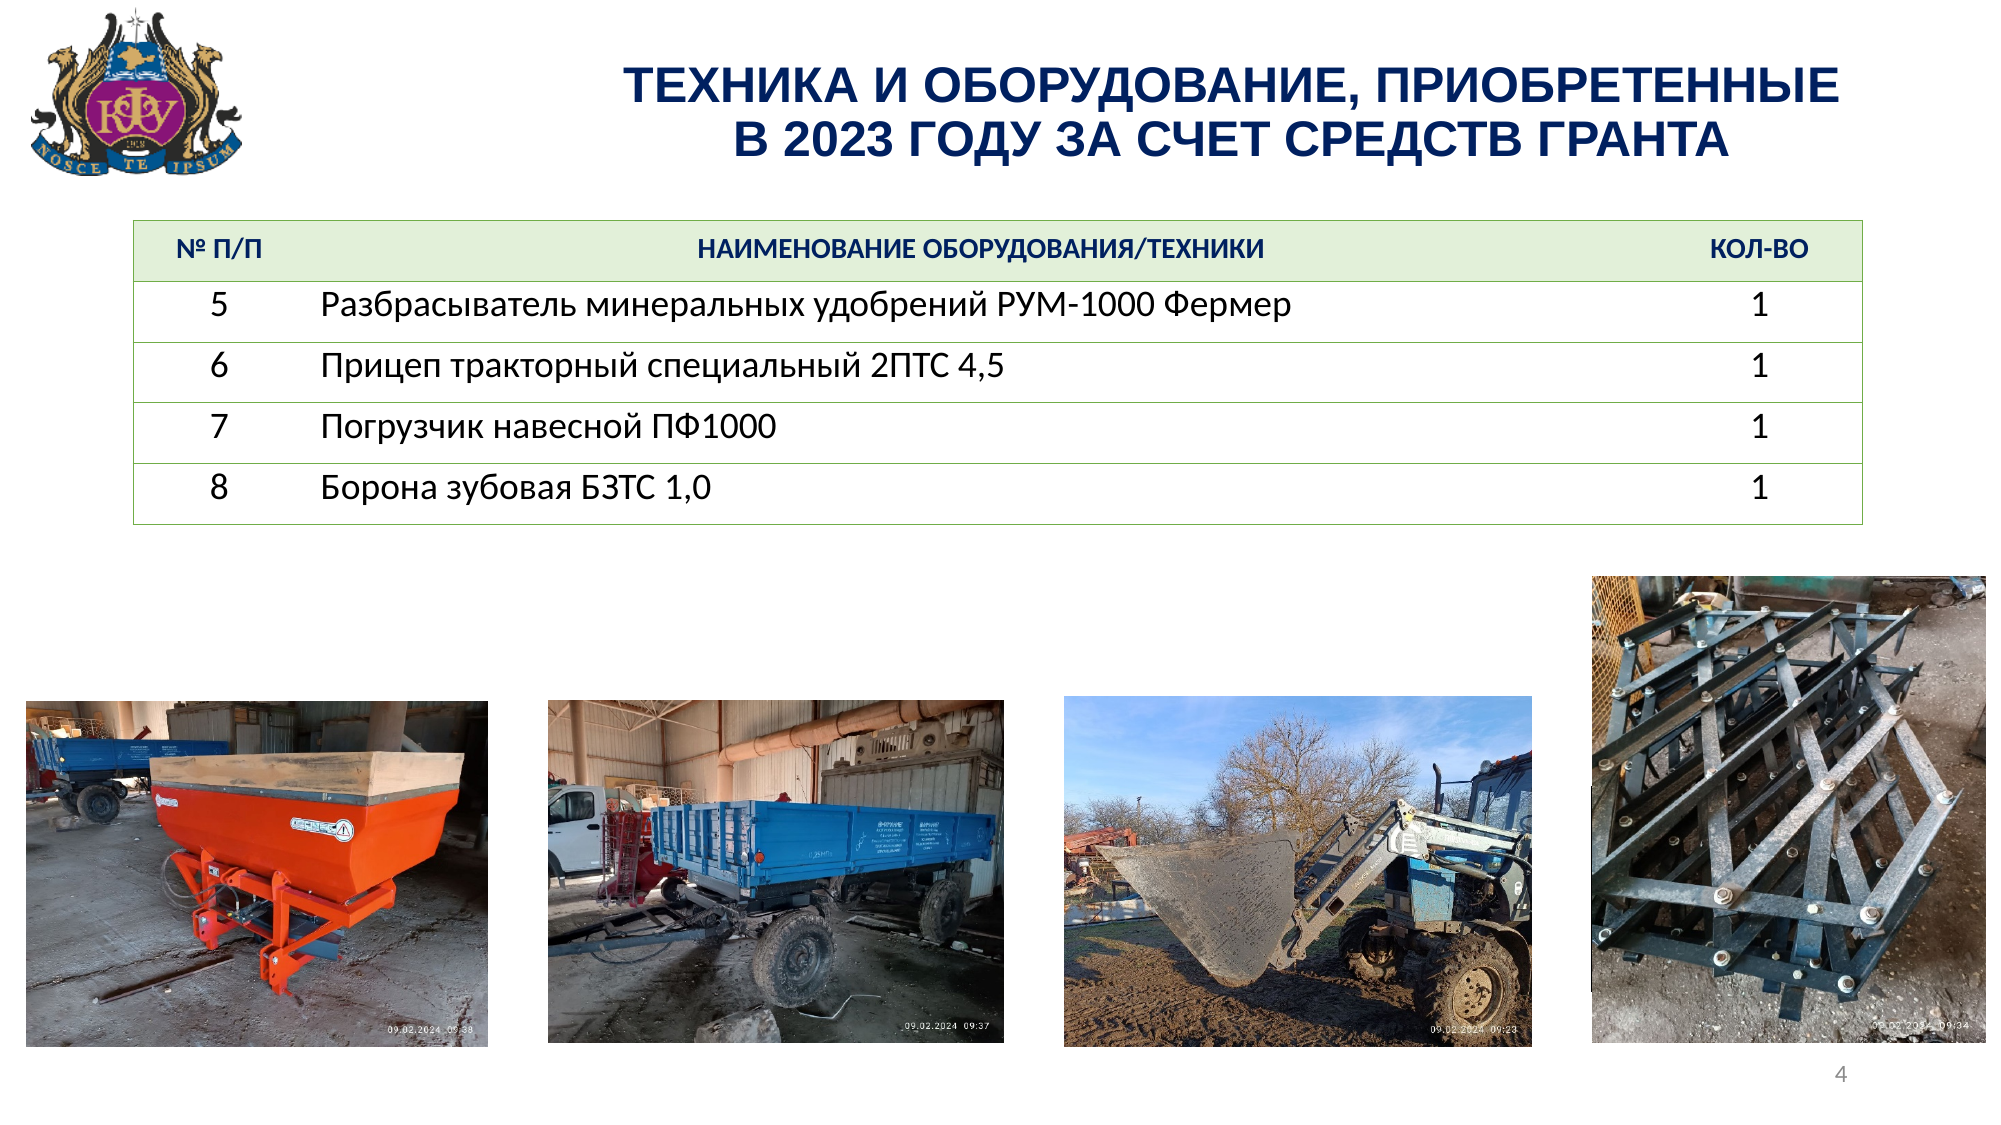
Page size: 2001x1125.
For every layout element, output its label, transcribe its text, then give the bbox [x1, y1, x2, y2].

table_cell Прицеп тракторный специальный 2ПТС 4,5 [306, 343, 1657, 402]
table_cell 7 [134, 403, 306, 463]
picture [26, 701, 488, 1047]
picture [31, 7, 242, 176]
table_header КОЛ-ВО [1657, 221, 1862, 281]
table_cell Борона зубовая БЗТС 1,0 [306, 464, 1657, 524]
picture [1064, 696, 1532, 1048]
table_cell 5 [134, 282, 306, 342]
picture [1592, 576, 1986, 1043]
table_cell Разбрасыватель минеральных удобрений РУМ-1000 Фермер [306, 282, 1657, 342]
table_cell 1 [1657, 464, 1862, 524]
table_cell 1 [1657, 282, 1862, 342]
table_cell 1 [1657, 343, 1862, 402]
title ТЕХНИКА И ОБОРУДОВАНИЕ, ПРИОБРЕТЕННЫЕ В 2023 ГОДУ ЗА СЧЕТ СРЕДСТВ ГРАНТА [478, 44, 2000, 176]
table_cell 8 [134, 464, 306, 524]
table_header НАИМЕНОВАНИЕ ОБОРУДОВАНИЯ/ТЕХНИКИ [306, 221, 1657, 281]
slide_number 4 [1412, 1042, 1863, 1103]
picture [548, 700, 1004, 1043]
table_cell Погрузчик навесной ПФ1000 [306, 403, 1657, 463]
table_cell 6 [134, 343, 306, 402]
table_header № П/П [134, 221, 306, 281]
table_cell 1 [1657, 403, 1862, 463]
